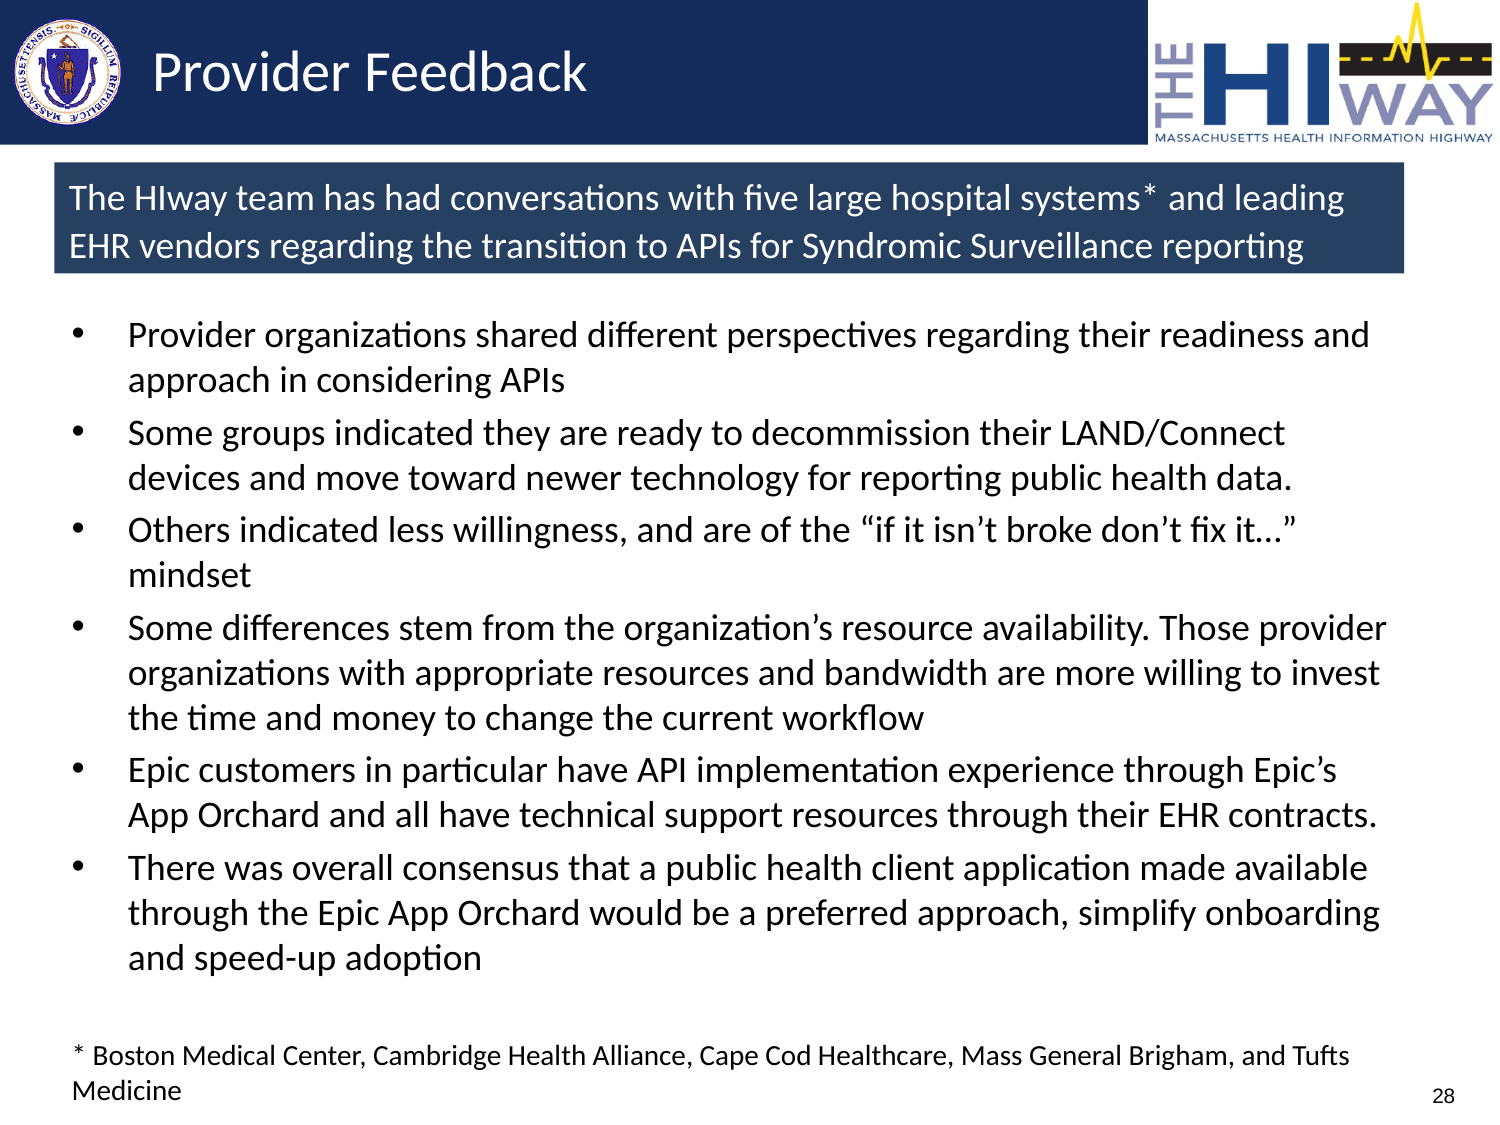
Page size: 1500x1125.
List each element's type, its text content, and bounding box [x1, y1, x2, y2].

slide_number 28 [1387, 1074, 1500, 1123]
picture [5, 12, 128, 130]
title Provider Feedback [136, 21, 1138, 115]
text_box The HIway team has had conversations with five large hospital systems* and leading EHR vendors regarding the transition to APIs for Syndromic Surveillance reporting [54, 162, 1405, 274]
list Provider organizations shared different perspectives regarding their readiness and approach in considering APIs Some groups indicated they are ready to decommission their LAND/Connect devices and move toward newer technology for reporting public health data. Others indicated less willingness, and are of the “if it isn’t broke don’t fix it…” mindset Some differences stem from the organization’s resource availability. Those provider organizations with appropriate resources and bandwidth are more willing to invest the time and money to change the current workflow Epic customers in particular have API implementation experience through Epic’s App Orchard and all have technical support resources through their EHR contracts. There was overall consensus that a public health client application made available through the Epic App Orchard would be a preferred approach, simplify onboarding and speed-up adoption * Boston Medical Center, Cambridge Health Alliance, Cape Cod Healthcare, Mass General Brigham, and Tufts Medicine [56, 302, 1407, 1046]
picture [1148, 0, 1500, 145]
